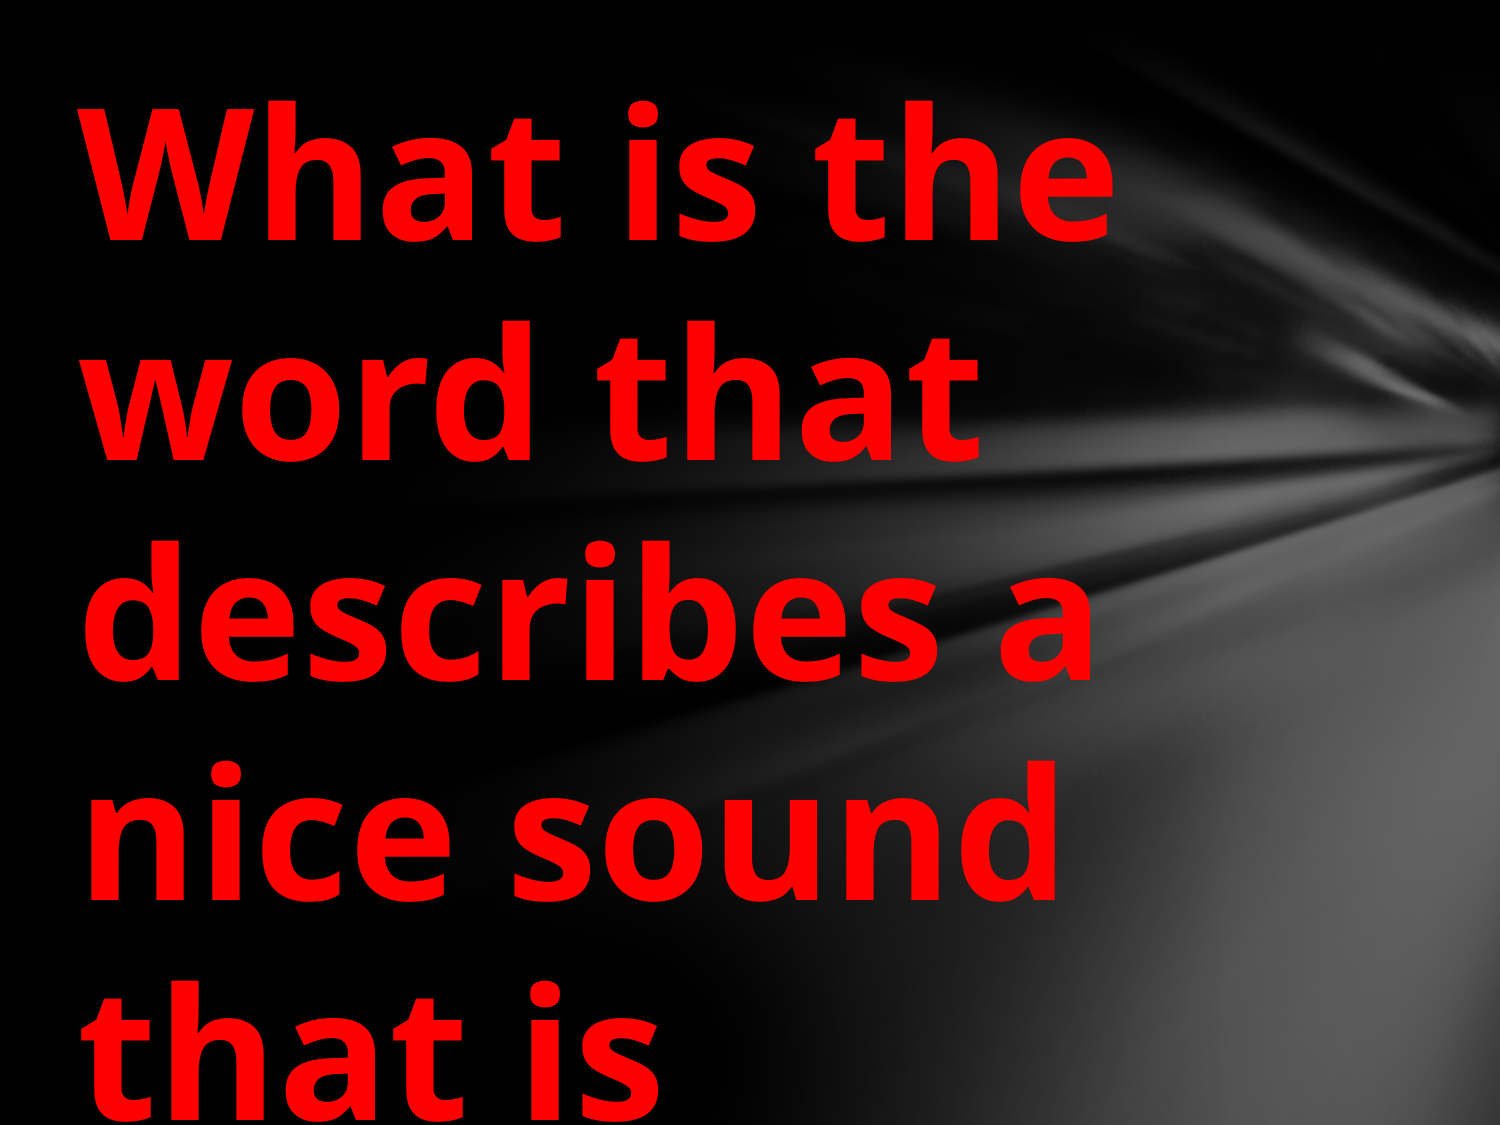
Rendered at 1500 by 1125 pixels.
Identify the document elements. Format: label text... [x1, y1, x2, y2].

list What is the word that describes a nice sound that is pleasing to your ears? [62, 50, 1480, 1028]
